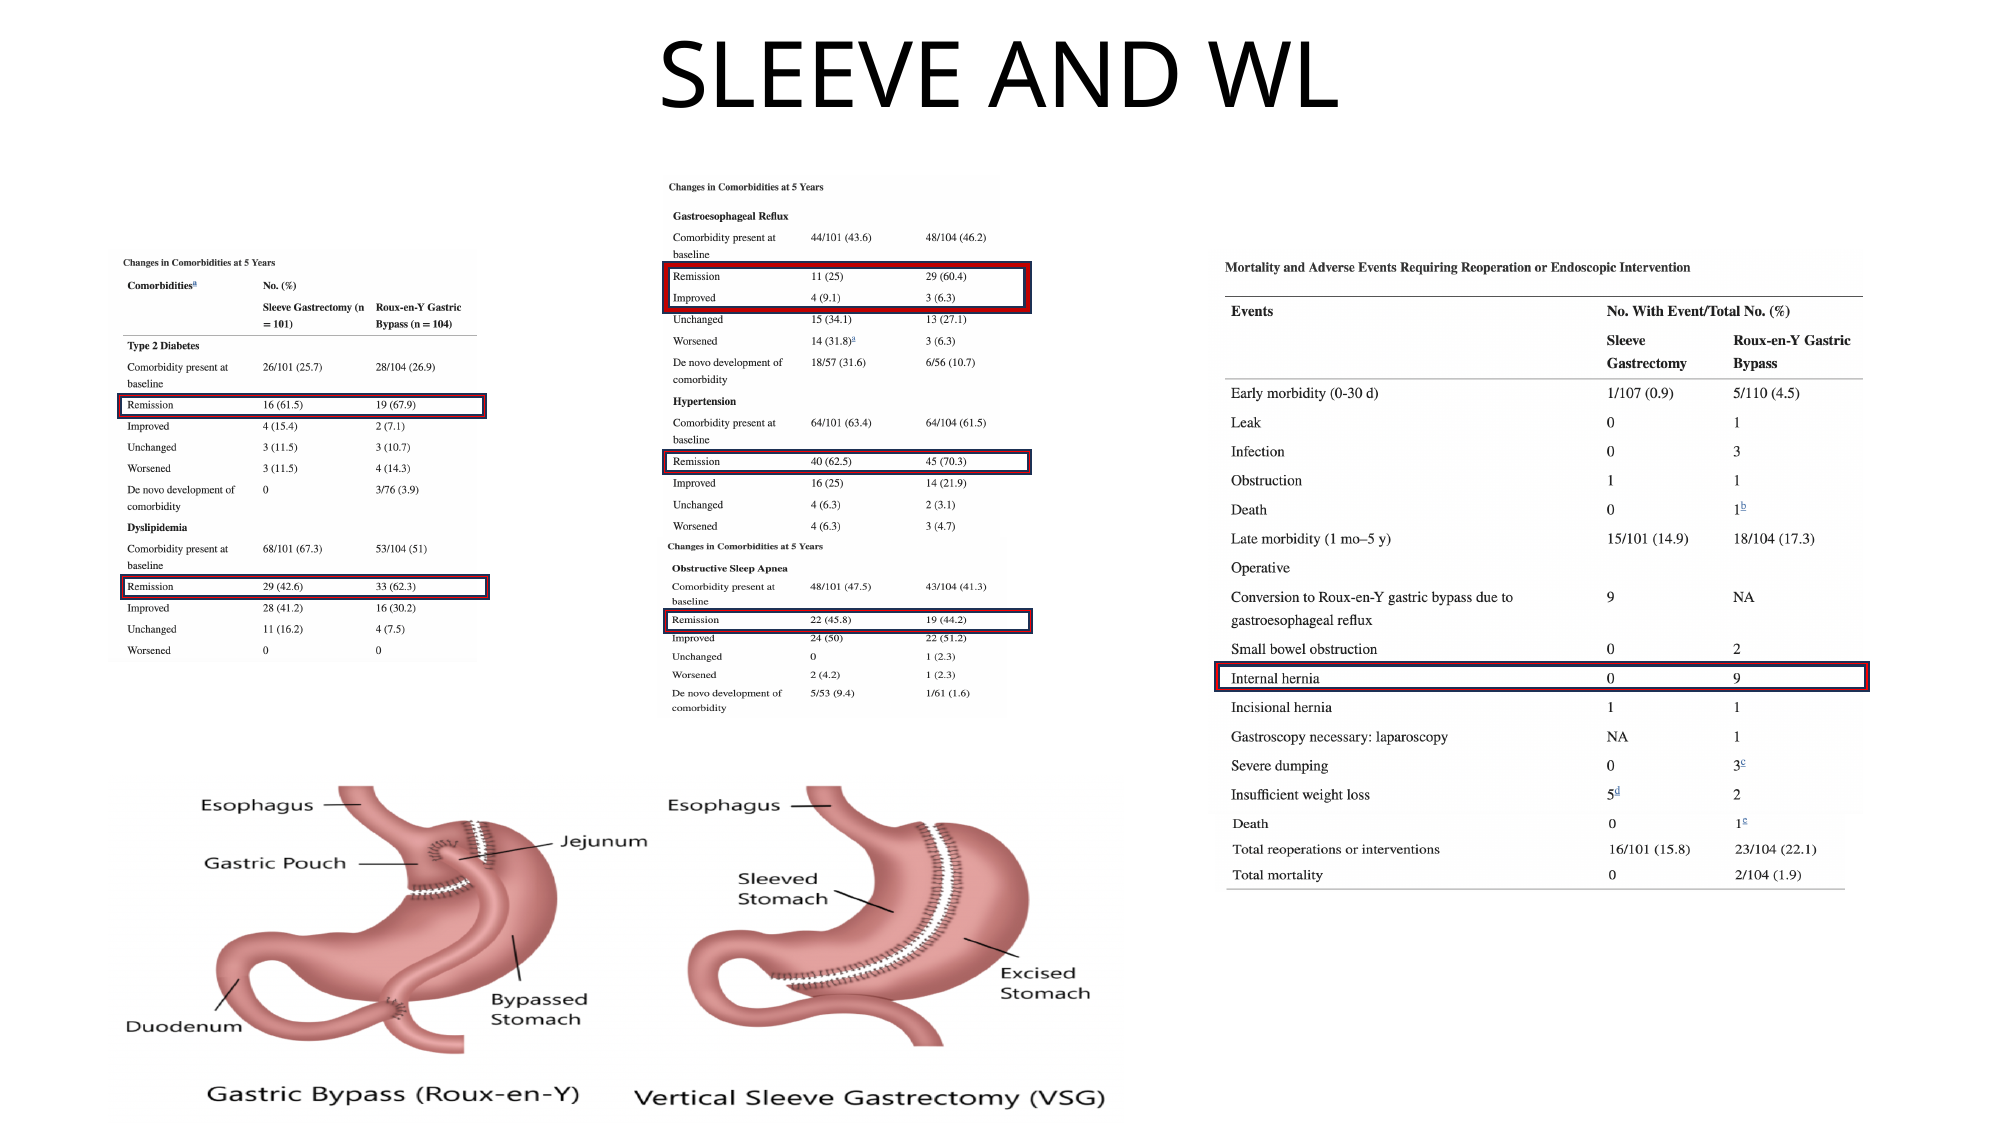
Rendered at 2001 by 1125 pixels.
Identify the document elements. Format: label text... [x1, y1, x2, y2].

title SLEEVE AND WL [137, 0, 1863, 187]
text_box [477, 574, 490, 600]
picture [108, 775, 1124, 1123]
text_box [1007, 608, 1033, 634]
picture [1208, 249, 1863, 892]
text_box [1000, 449, 1032, 475]
text_box [1000, 261, 1032, 314]
picture [108, 249, 477, 662]
text_box [477, 393, 487, 419]
text_box [1863, 661, 1870, 692]
picture [657, 175, 1007, 718]
